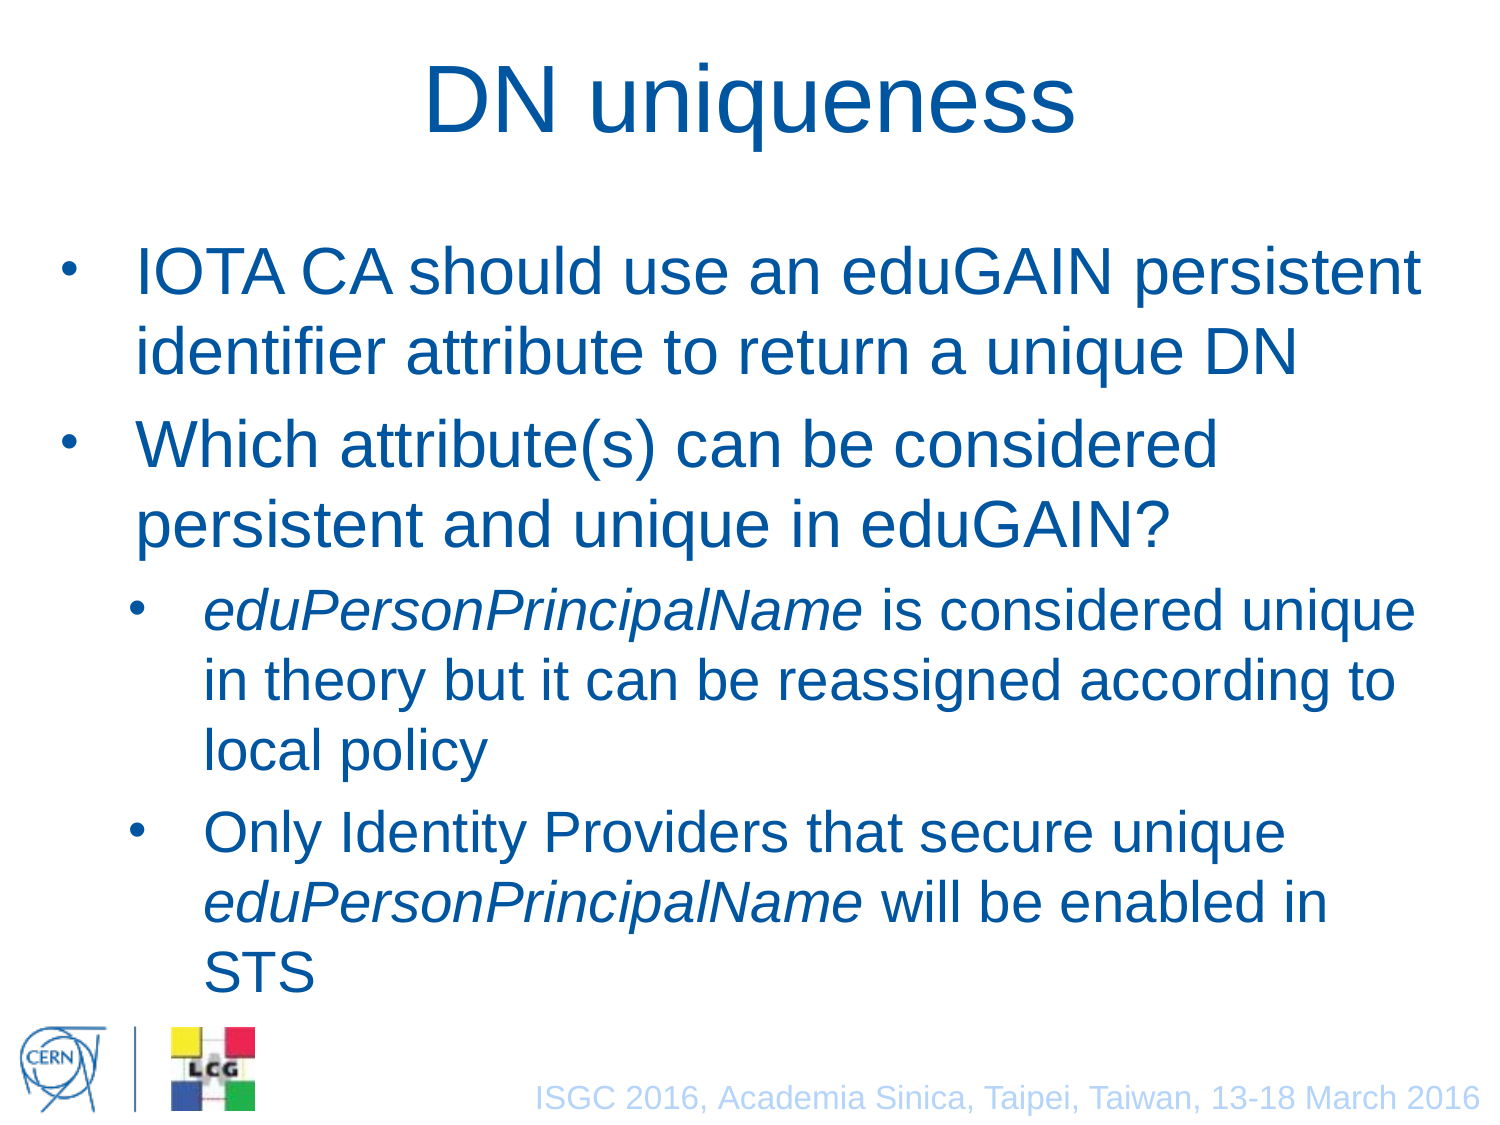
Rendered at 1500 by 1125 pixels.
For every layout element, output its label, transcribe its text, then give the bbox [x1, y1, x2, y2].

picture [170, 1026, 256, 1112]
list IOTA CA should use an eduGAIN persistent identifier attribute to return a unique DN Which attribute(s) can be considered persistent and unique in eduGAIN? eduPersonPrincipalName is considered unique in theory but it can be reassigned according to local policy Only Identity Providers that secure unique eduPersonPrincipalName will be enabled in STS [39, 220, 1457, 1014]
title DN uniqueness [0, 0, 1500, 188]
text_box ISGC 2016, Academia Sinica, Taipei, Taiwan, 13-18 March 2016 [520, 1069, 1500, 1124]
